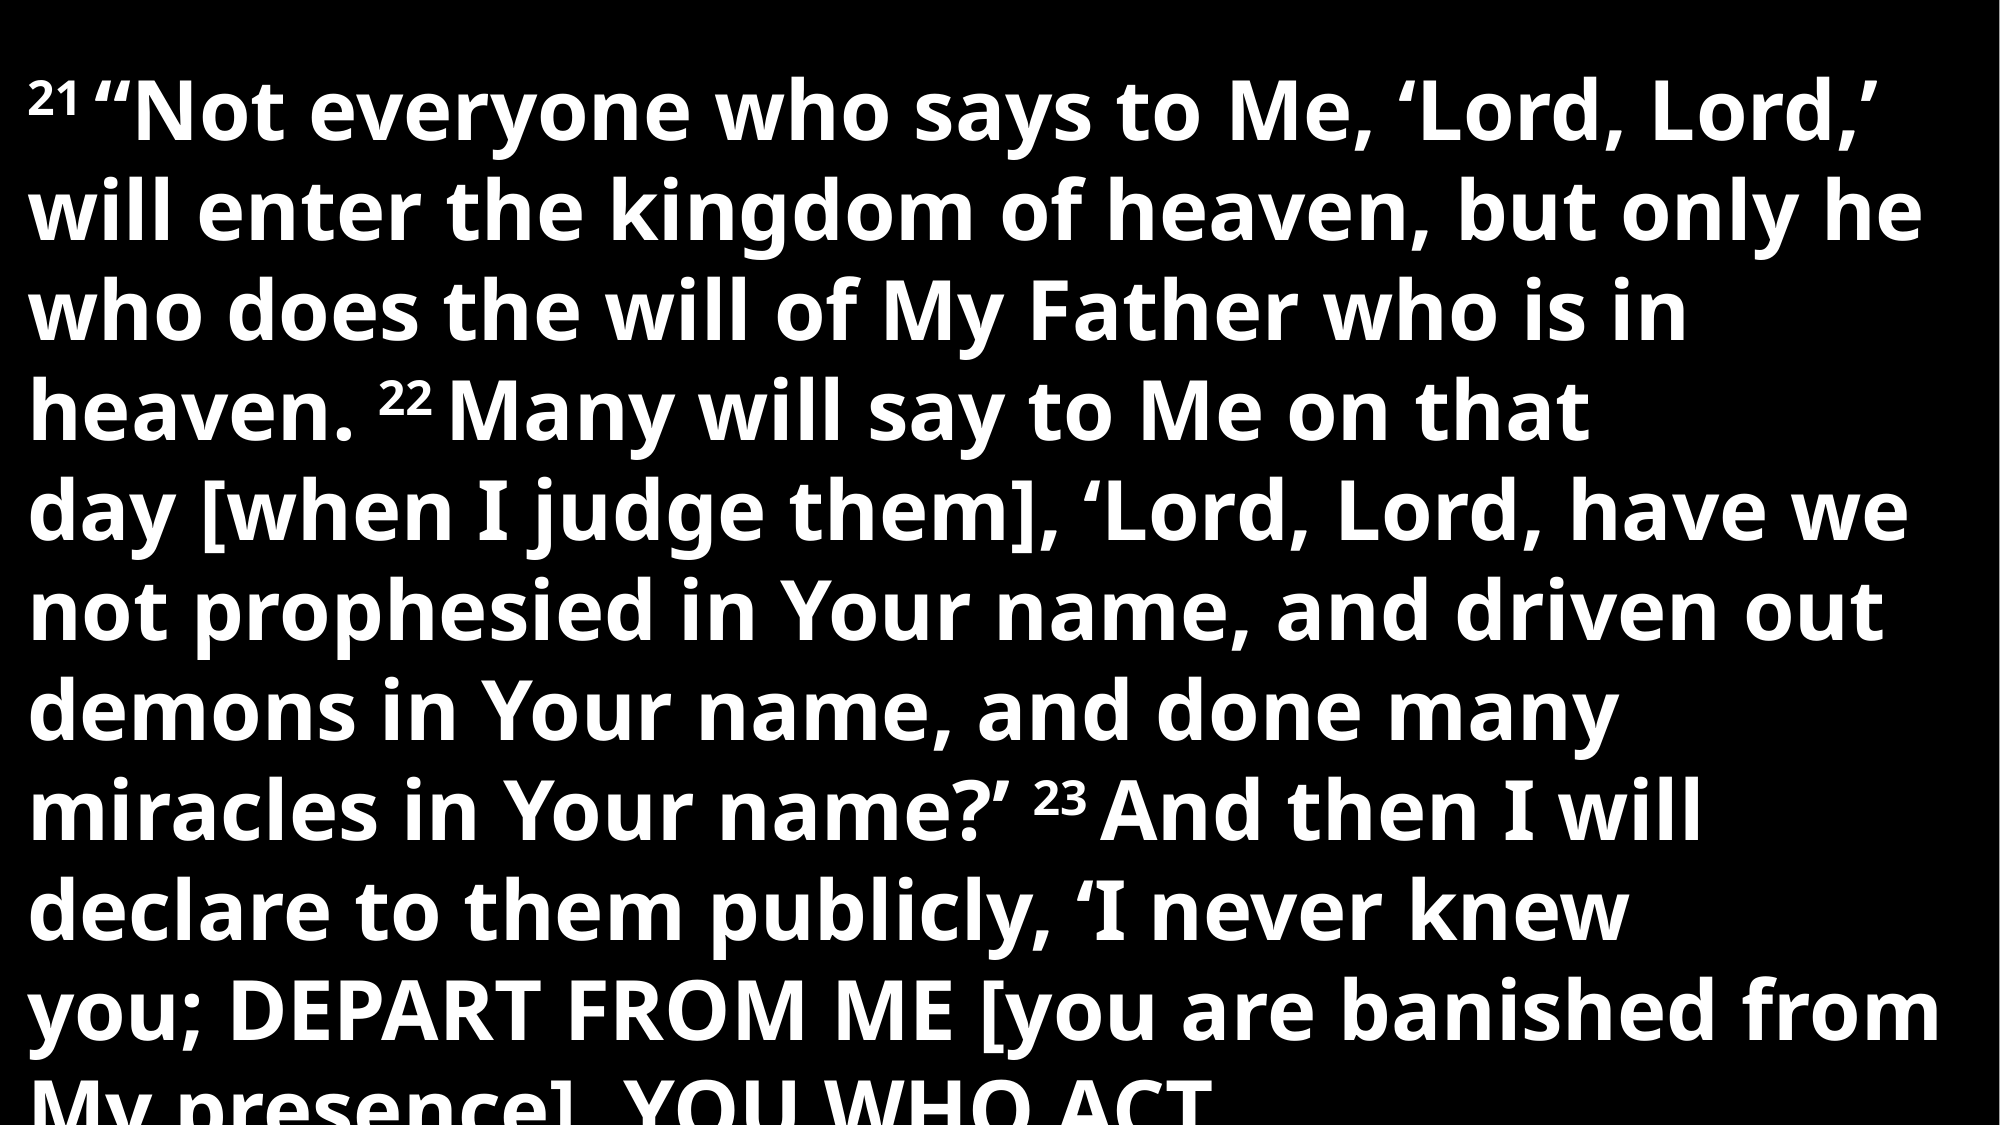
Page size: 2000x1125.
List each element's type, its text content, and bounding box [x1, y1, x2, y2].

text_box 21 “Not everyone who says to Me, ‘Lord, Lord,’ will enter the kingdom of heaven, but only he who does the will of My Father who is in heaven. 22 Many will say to Me on that day [when I judge them], ‘Lord, Lord, have we not prophesied in Your name, and driven out demons in Your name, and done many miracles in Your name?’ 23 And then I will declare to them publicly, ‘I never knew you; depart from Me [you are banished from My presence], you who act wickedly [disregarding My commands]. [12, 49, 1988, 1125]
